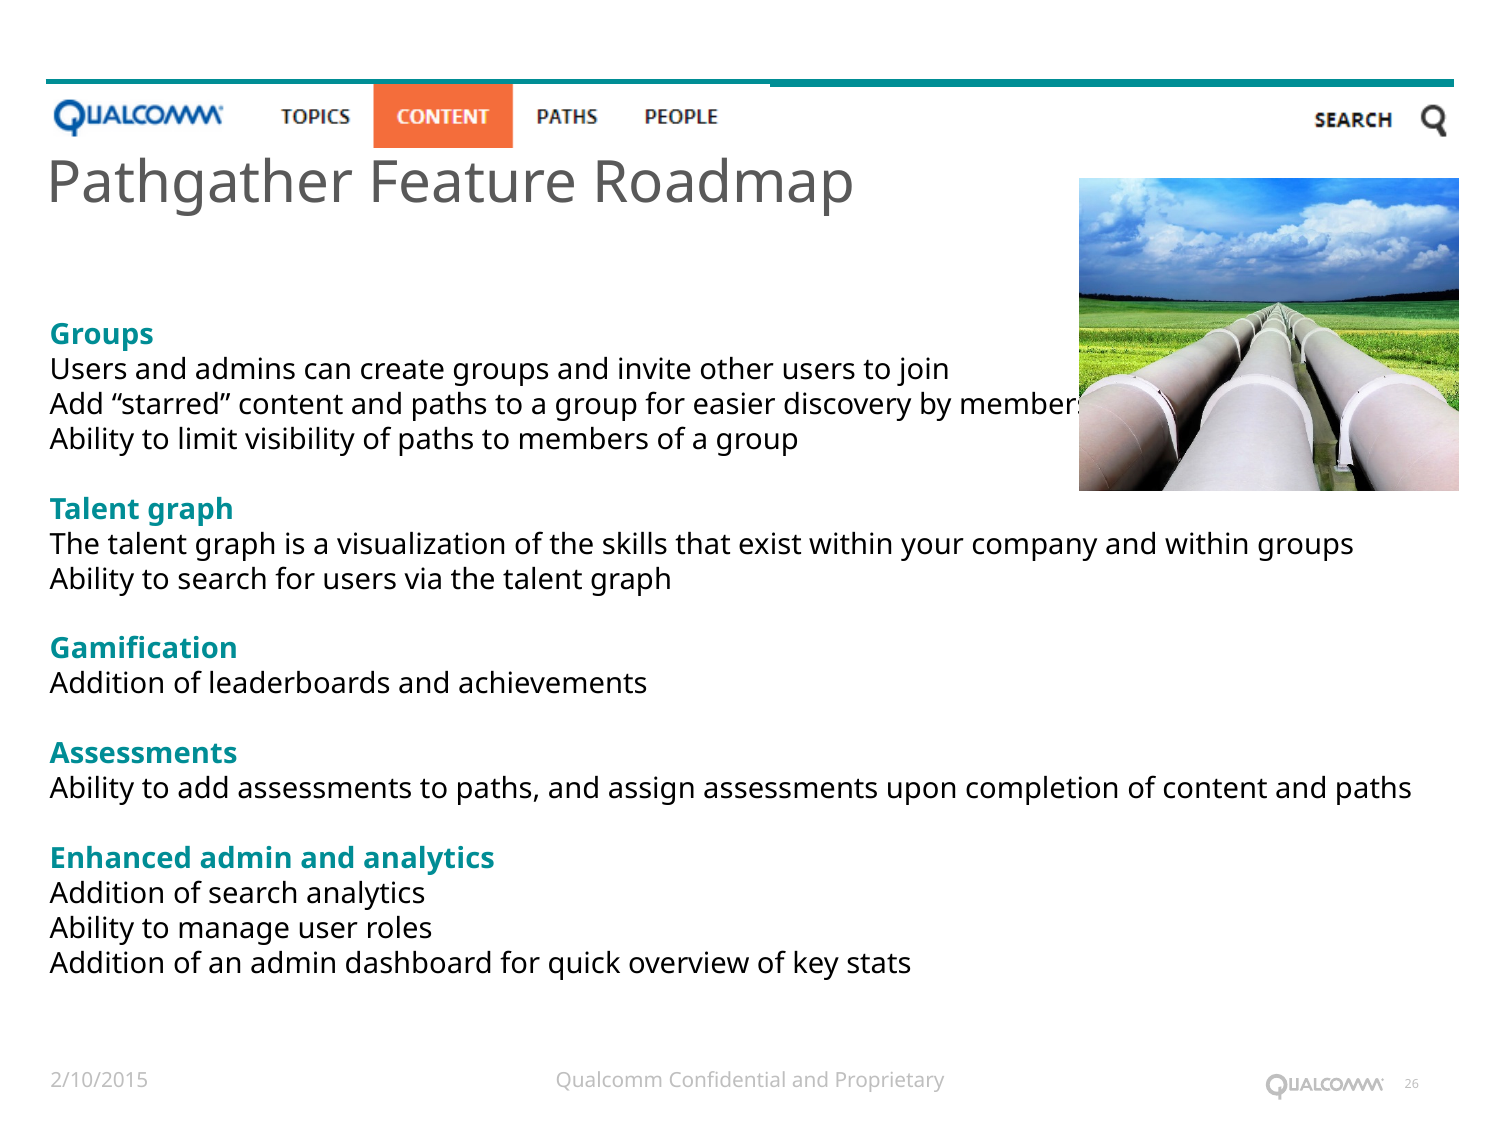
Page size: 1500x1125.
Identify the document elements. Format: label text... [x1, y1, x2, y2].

title Pathgather Feature Roadmap [34, 154, 1442, 220]
text_box Groups Users and admins can create groups and invite other users to join Add “starred” content and paths to a group for easier discovery by members Ability to limit visibility of paths to members of a group Talent graph The talent graph is a visualization of the skills that exist within your company and within groups Ability to search for users via the talent graph Gamification Addition of leaderboards and achievements Assessments Ability to add assessments to paths, and assign assessments upon completion of content and paths Enhanced admin and analytics Addition of search analytics Ability to manage user roles Addition of an admin dashboard for quick overview of key stats [34, 272, 1459, 987]
picture [1295, 93, 1460, 148]
picture [1079, 178, 1460, 491]
picture [34, 84, 770, 148]
